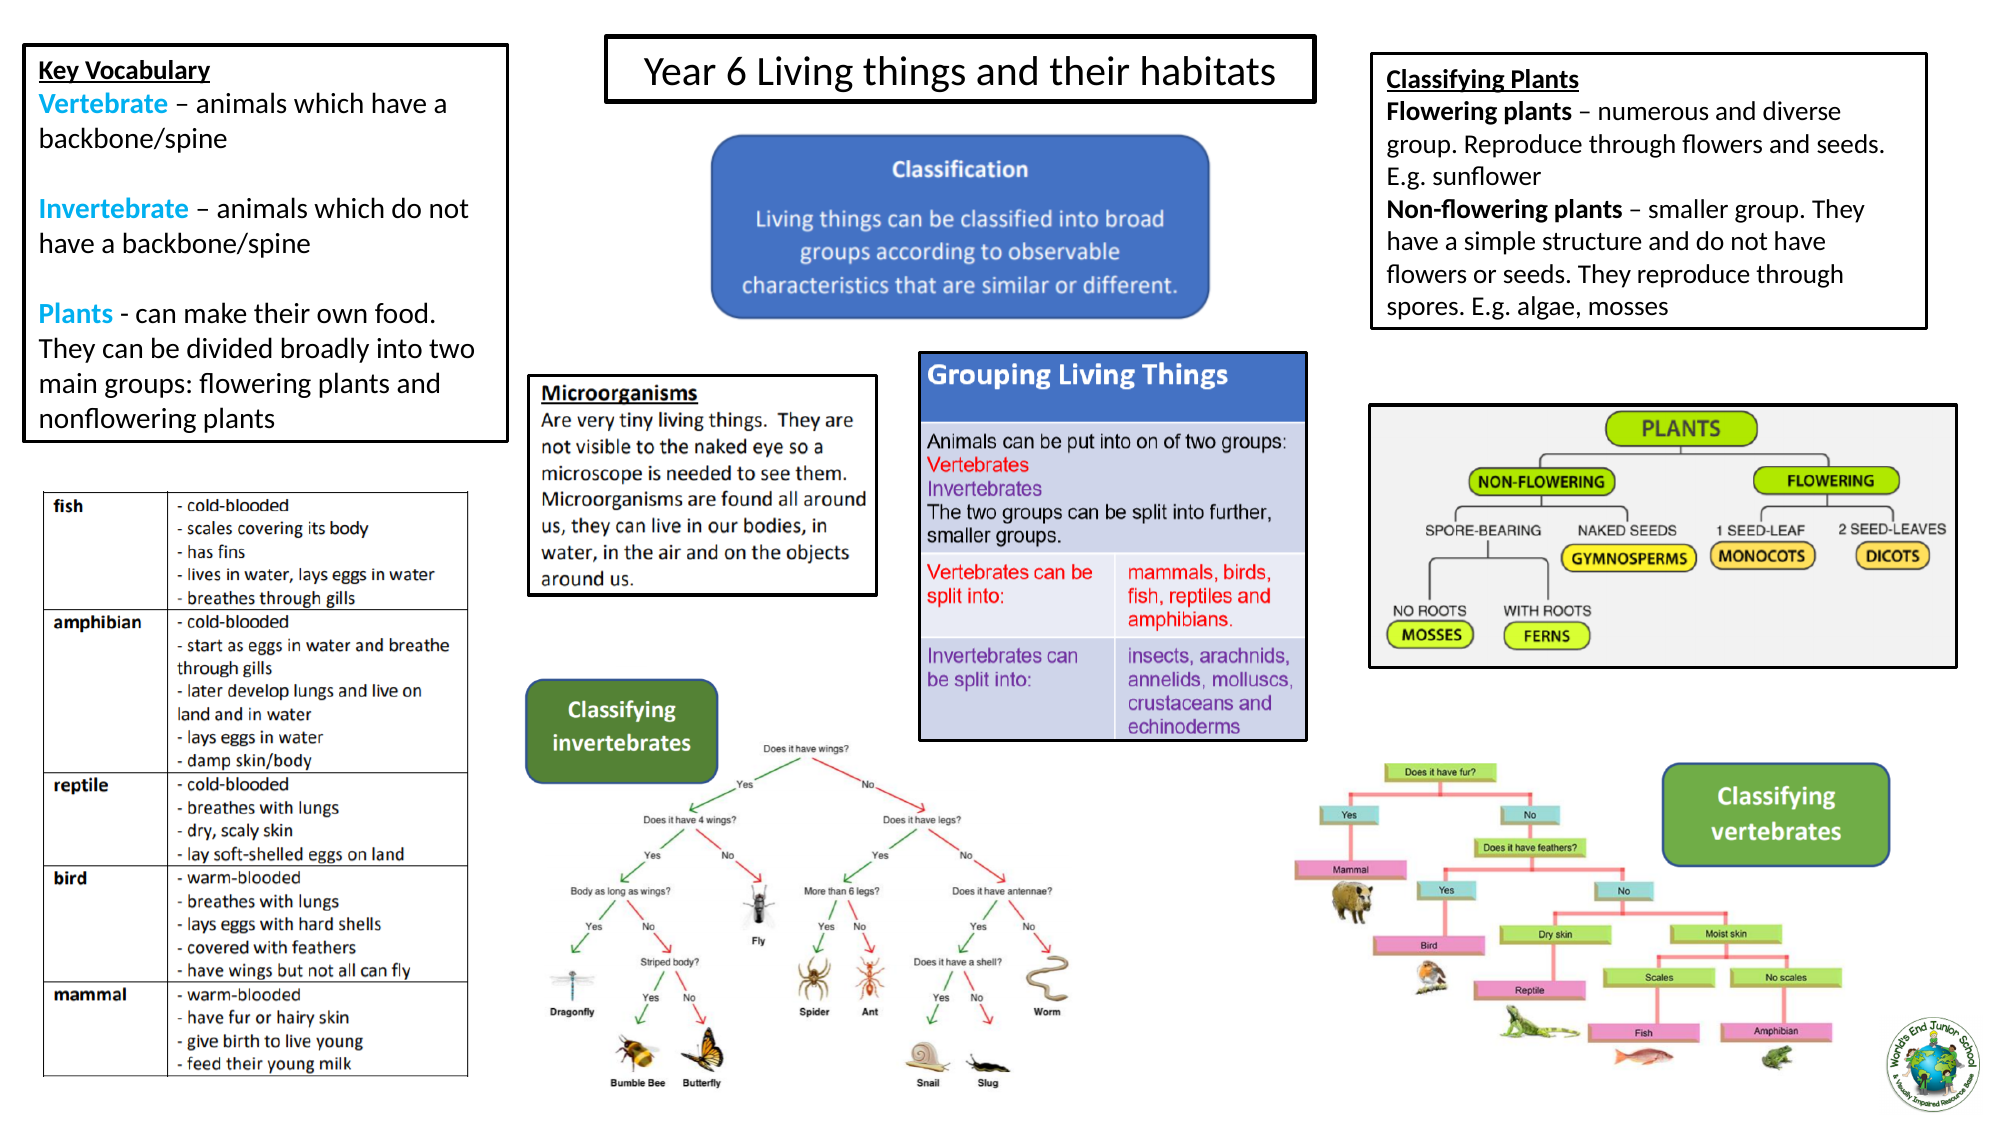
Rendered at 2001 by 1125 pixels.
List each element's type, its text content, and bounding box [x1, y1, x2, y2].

picture [693, 120, 1228, 337]
picture [529, 377, 875, 594]
text_box Key Vocabulary Vertebrate – animals which have a backbone/spine Invertebrate – animals which do not have a backbone/spine Plants - can make their own food. They can be divided broadly into two main groups: flowering plants and nonflowering plants [23, 45, 508, 442]
text_box Year 6 Living things and their habitats [606, 36, 1315, 102]
picture [1371, 406, 1955, 666]
picture [39, 491, 470, 1077]
picture [515, 354, 1983, 1115]
text_box Classifying Plants Flowering plants – numerous and diverse group. Reproduce through flowers and seeds. E.g. sunflower Non-flowering plants – smaller group. They have a simple structure and do not have flowers or seeds. They reproduce through spores. E.g. algae, mosses [1371, 53, 1927, 329]
